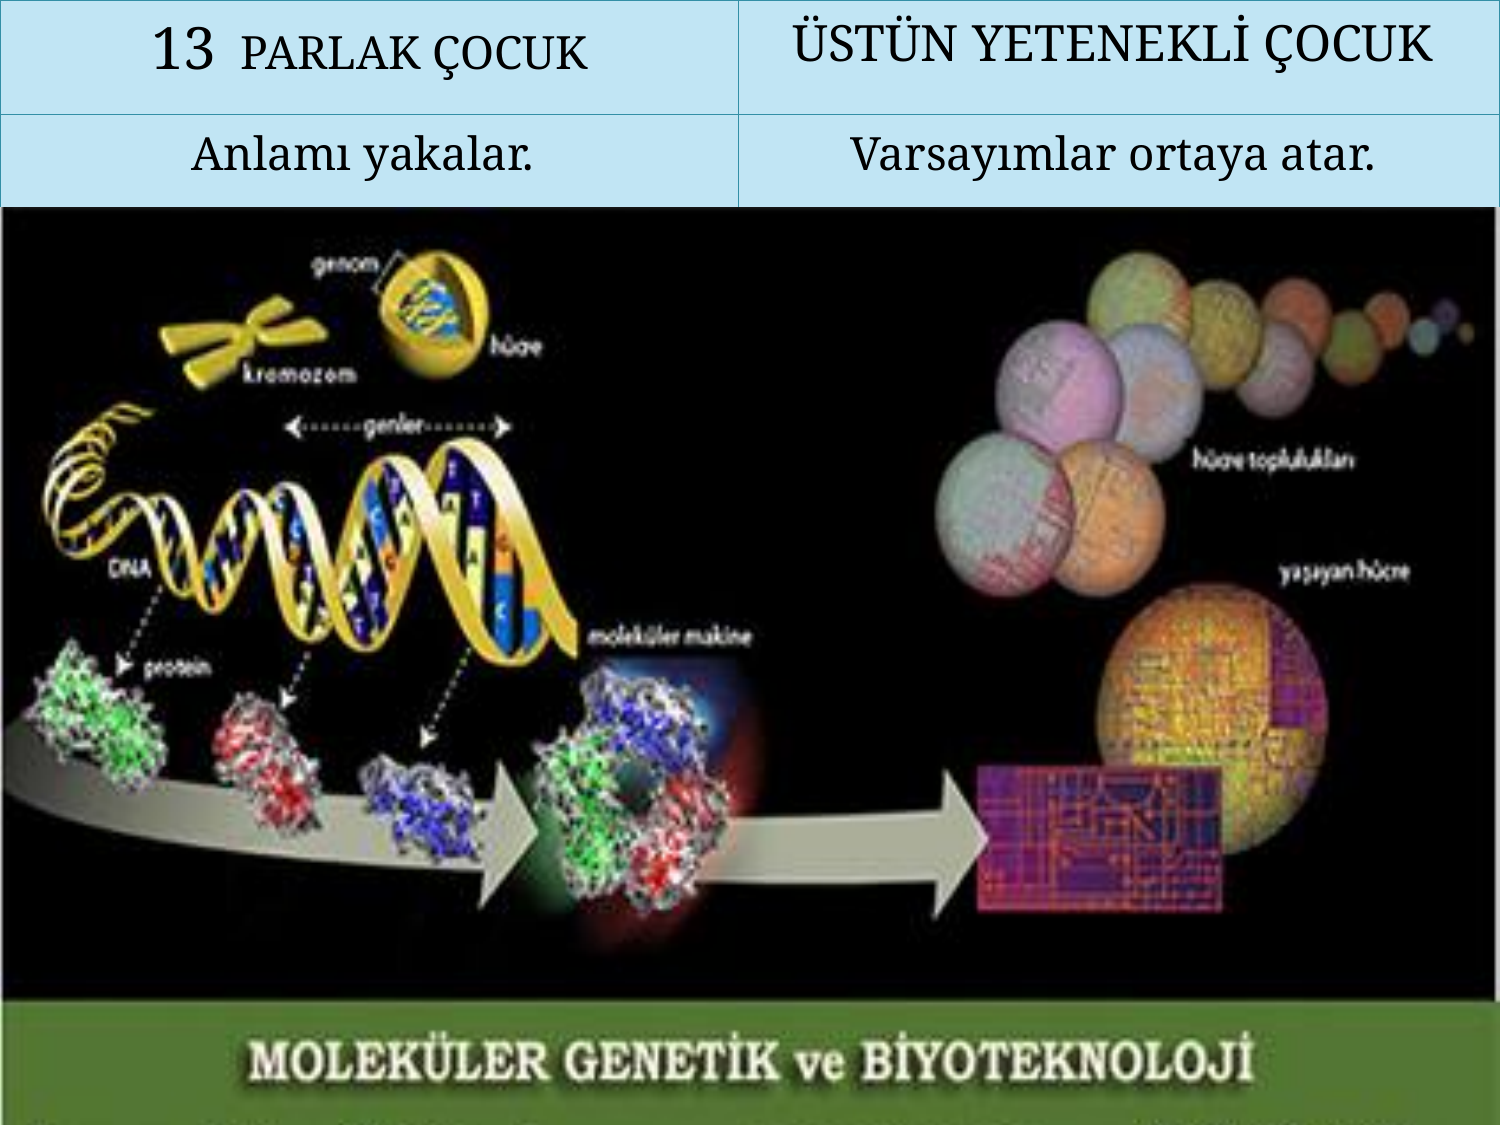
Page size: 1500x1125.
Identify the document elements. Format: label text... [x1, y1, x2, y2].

picture [0, 207, 1500, 1125]
table_cell Varsayımlar ortaya atar. [739, 115, 1499, 207]
table_header ÜSTÜN YETENEKLİ ÇOCUK [739, 1, 1499, 114]
table_header 13 PARLAK ÇOCUK [1, 1, 738, 114]
table_cell Anlamı yakalar. [1, 115, 738, 205]
